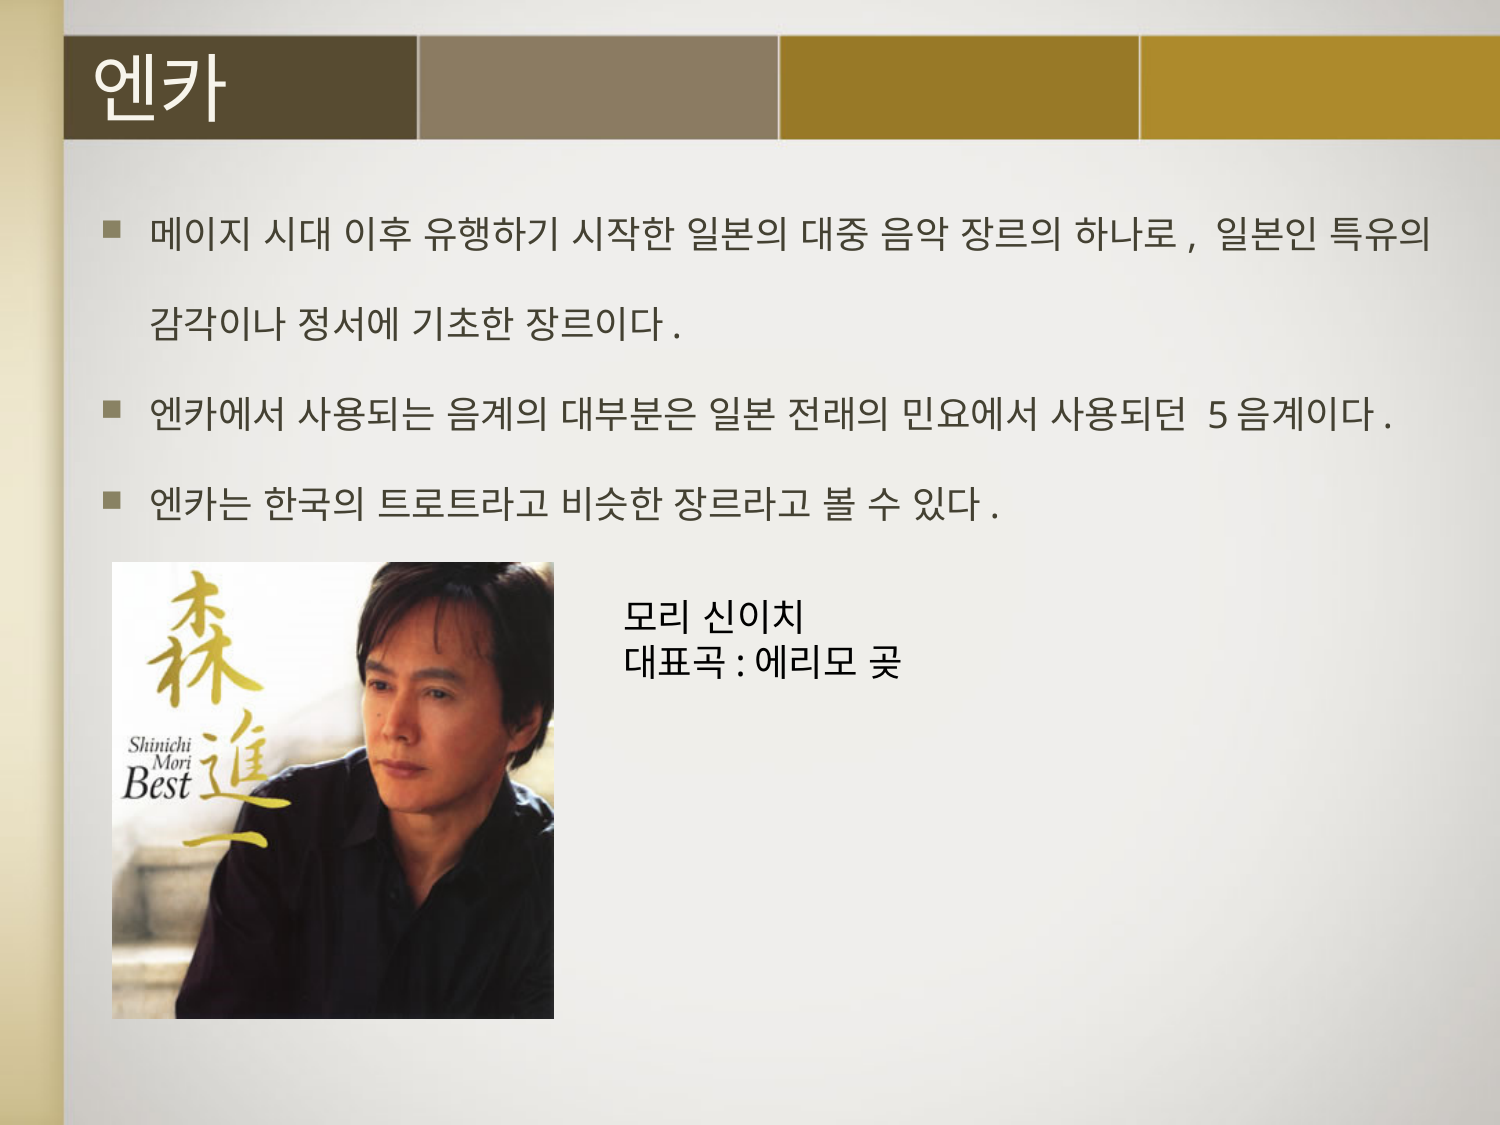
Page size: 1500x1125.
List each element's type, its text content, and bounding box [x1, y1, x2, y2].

picture [0, 0, 1500, 1125]
list 메이지 시대 이후 유행하기 시작한 일본의 대중 음악 장르의 하나로, 일본인 특유의 감각이나 정서에 기초한 장르이다. 엔카에서 사용되는 음계의 대부분은 일본 전래의 민요에서 사용되던 5음계이다. 엔카는 한국의 트로트라고 비슷한 장르라고 볼 수 있다. [85, 158, 1449, 587]
title 엔카 [75, 24, 1450, 148]
text_box 모리 신이치 대표곡:에리모 곶 [608, 586, 1164, 691]
